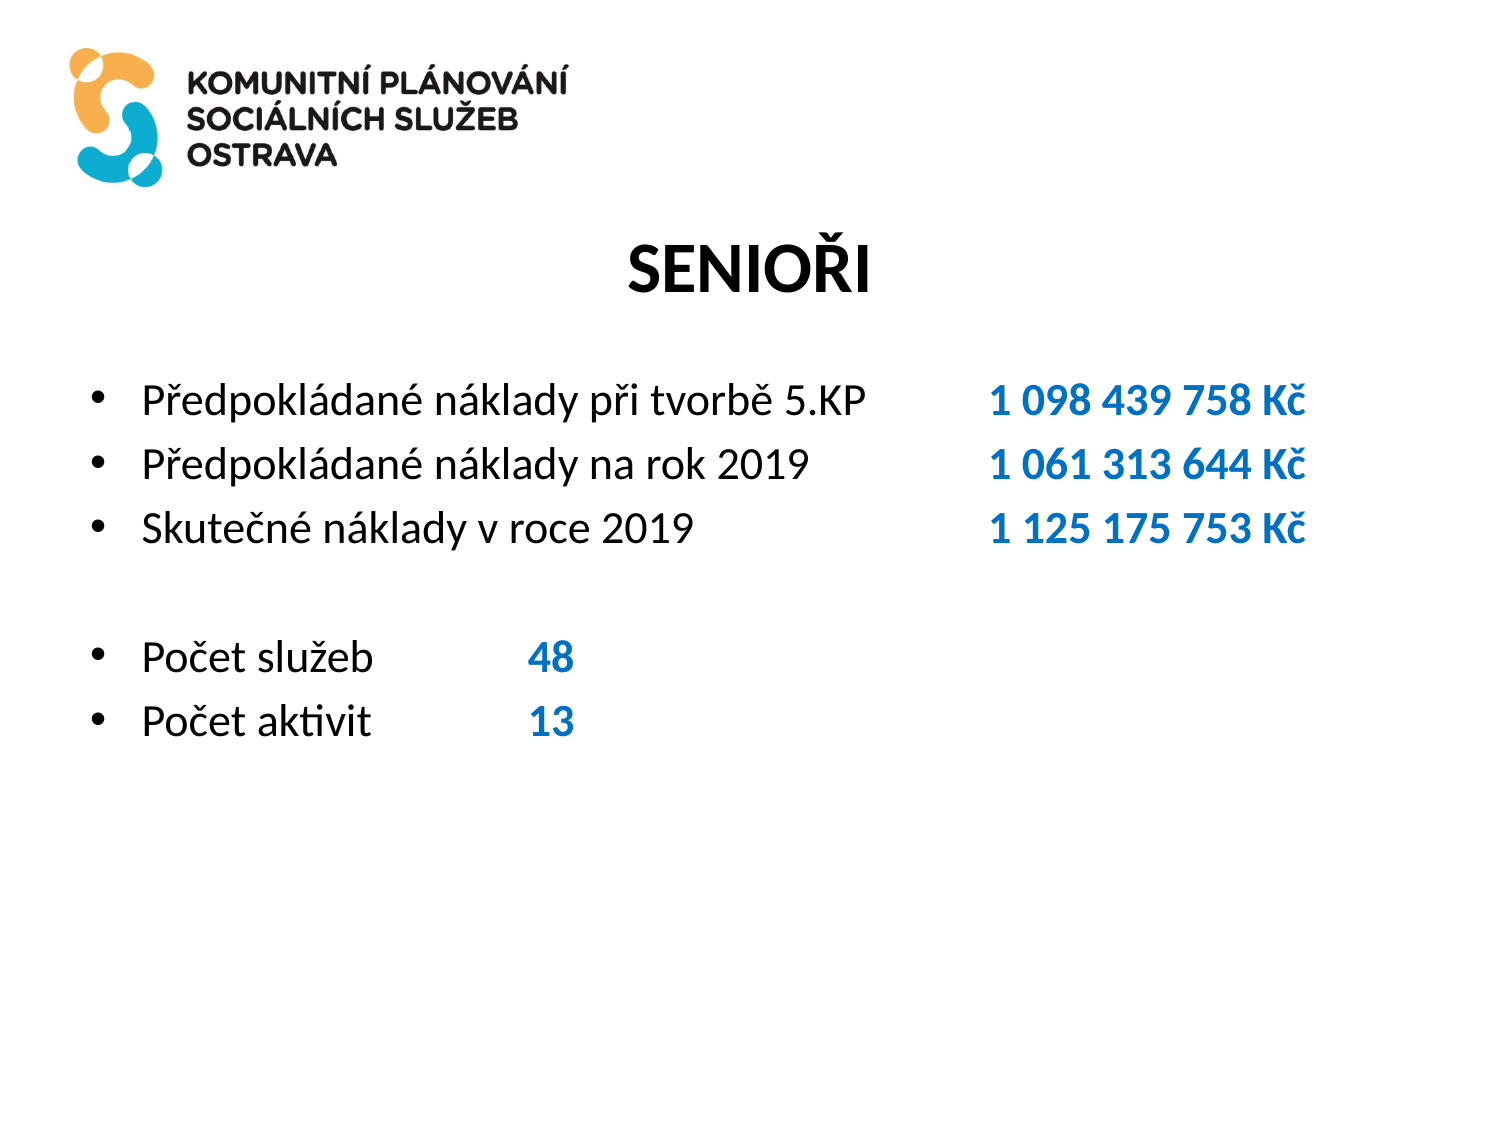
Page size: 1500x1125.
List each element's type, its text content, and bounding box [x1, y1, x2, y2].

list Předpokládané náklady při tvorbě 5.KP 1 098 439 758 Kč Předpokládané náklady na rok 2019 1 061 313 644 Kč Skutečné náklady v roce 2019 1 125 175 753 Kč Počet služeb 48 Počet aktivit 13 [75, 361, 1425, 835]
picture [23, 23, 615, 213]
title SENIOŘI [75, 212, 1425, 315]
